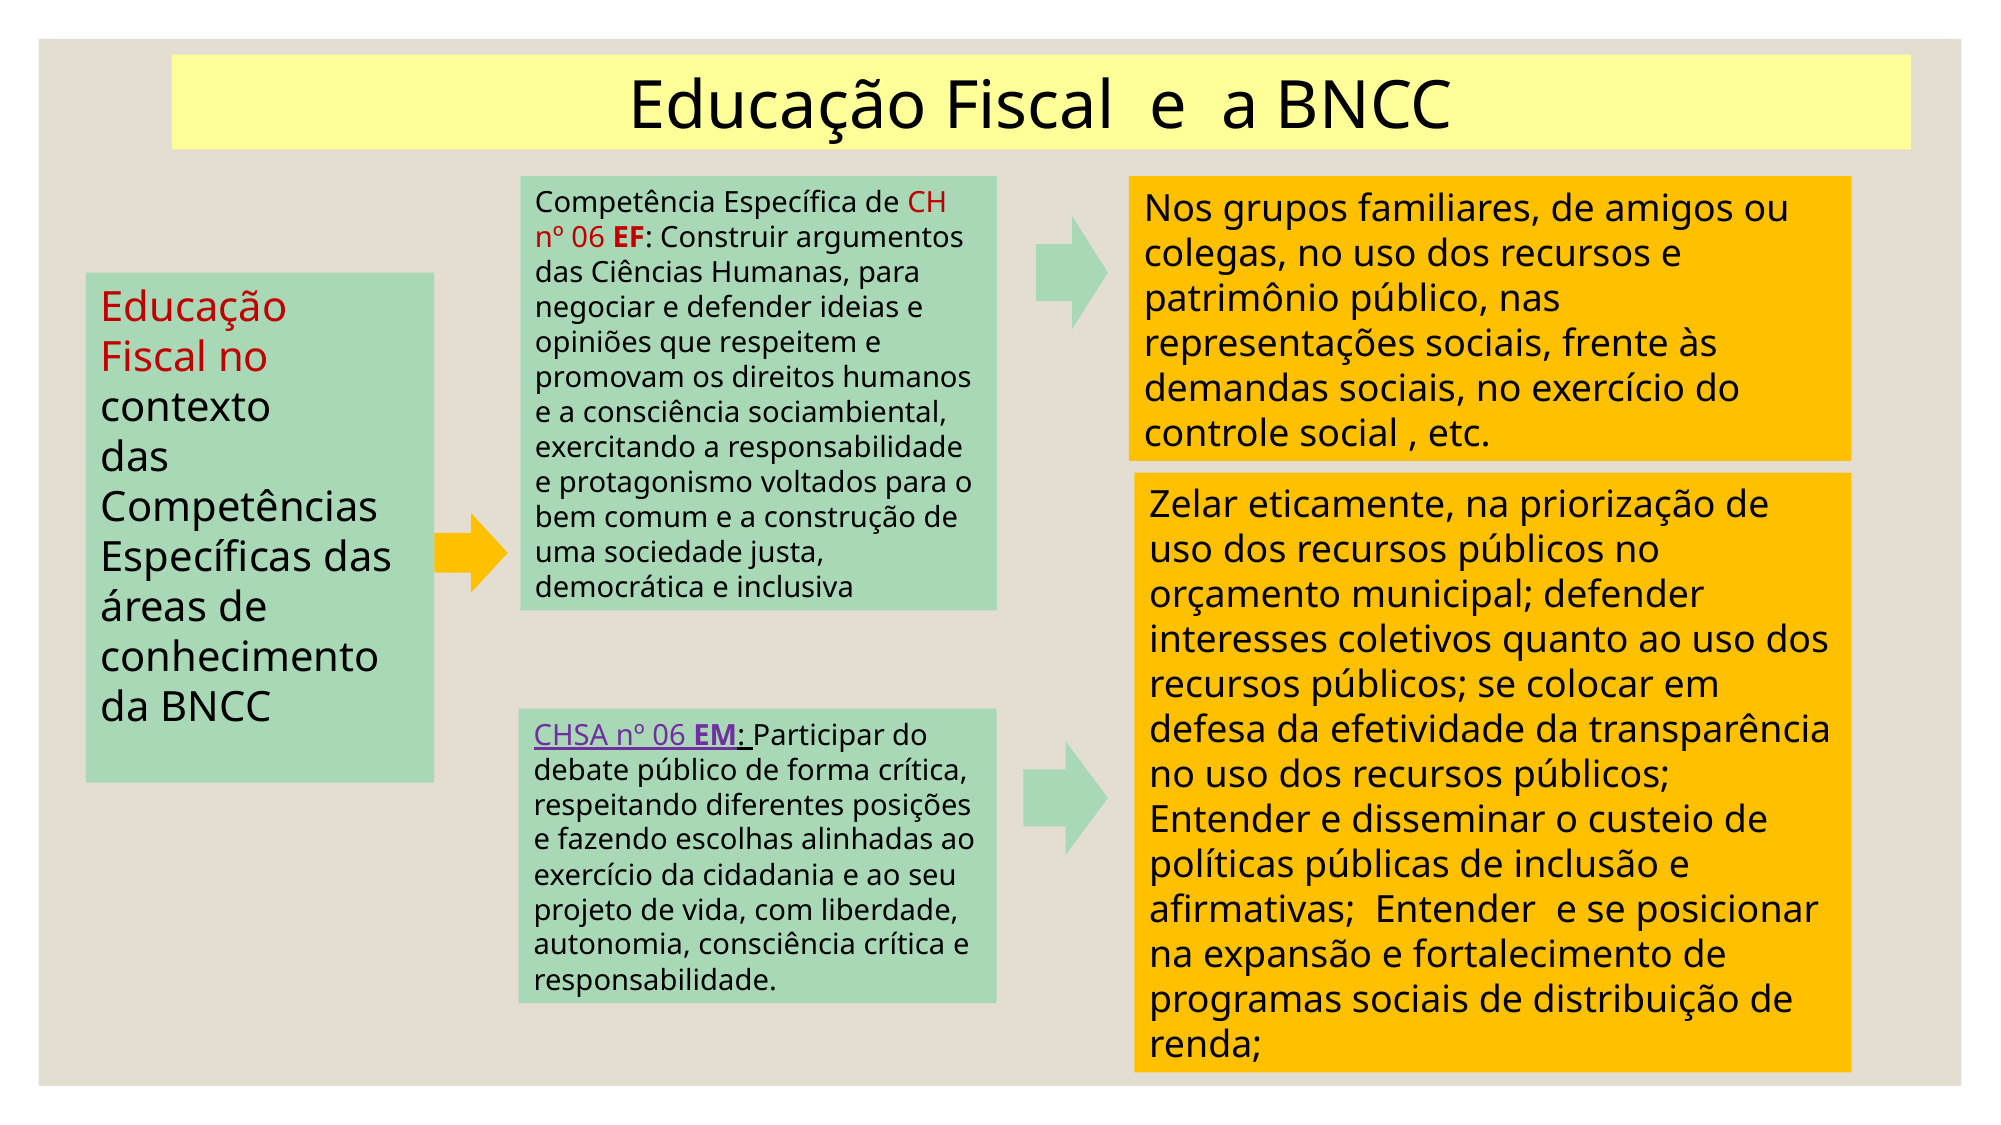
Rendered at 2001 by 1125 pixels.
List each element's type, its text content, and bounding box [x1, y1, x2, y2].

text_box [1022, 739, 1109, 856]
text_box [433, 512, 509, 594]
text_box Educação Fiscal e a BNCC [171, 54, 1911, 150]
text_box Competência Específica de CH nº 06 EF: Construir argumentos das Ciências Humanas, para negociar e defender ideias e opiniões que respeitem e promovam os direitos humanos e a consciência sociambiental, exercitando a responsabilidade e protagonismo voltados para o bem comum e a construção de uma sociedade justa, democrática e inclusiva [520, 176, 997, 611]
text_box [1034, 214, 1109, 331]
text_box CHSA nº 06 EM: Participar do debate público de forma crítica, respeitando diferentes posições e fazendo escolhas alinhadas ao exercício da cidadania e ao seu projeto de vida, com liberdade, autonomia, consciência crítica e responsabilidade. [518, 708, 997, 1004]
text_box Zelar eticamente, na priorização de uso dos recursos públicos no orçamento municipal; defender interesses coletivos quanto ao uso dos recursos públicos; se colocar em defesa da efetividade da transparência no uso dos recursos públicos; Entender e disseminar o custeio de políticas públicas de inclusão e afirmativas; Entender e se posicionar na expansão e fortalecimento de programas sociais de distribuição de renda; [1134, 472, 1852, 1073]
text_box Nos grupos familiares, de amigos ou colegas, no uso dos recursos e patrimônio público, nas representações sociais, frente às demandas sociais, no exercício do controle social , etc. [1128, 176, 1852, 461]
text_box Educação Fiscal no contexto das Competências Específicas das áreas de conhecimento da BNCC [85, 272, 435, 783]
